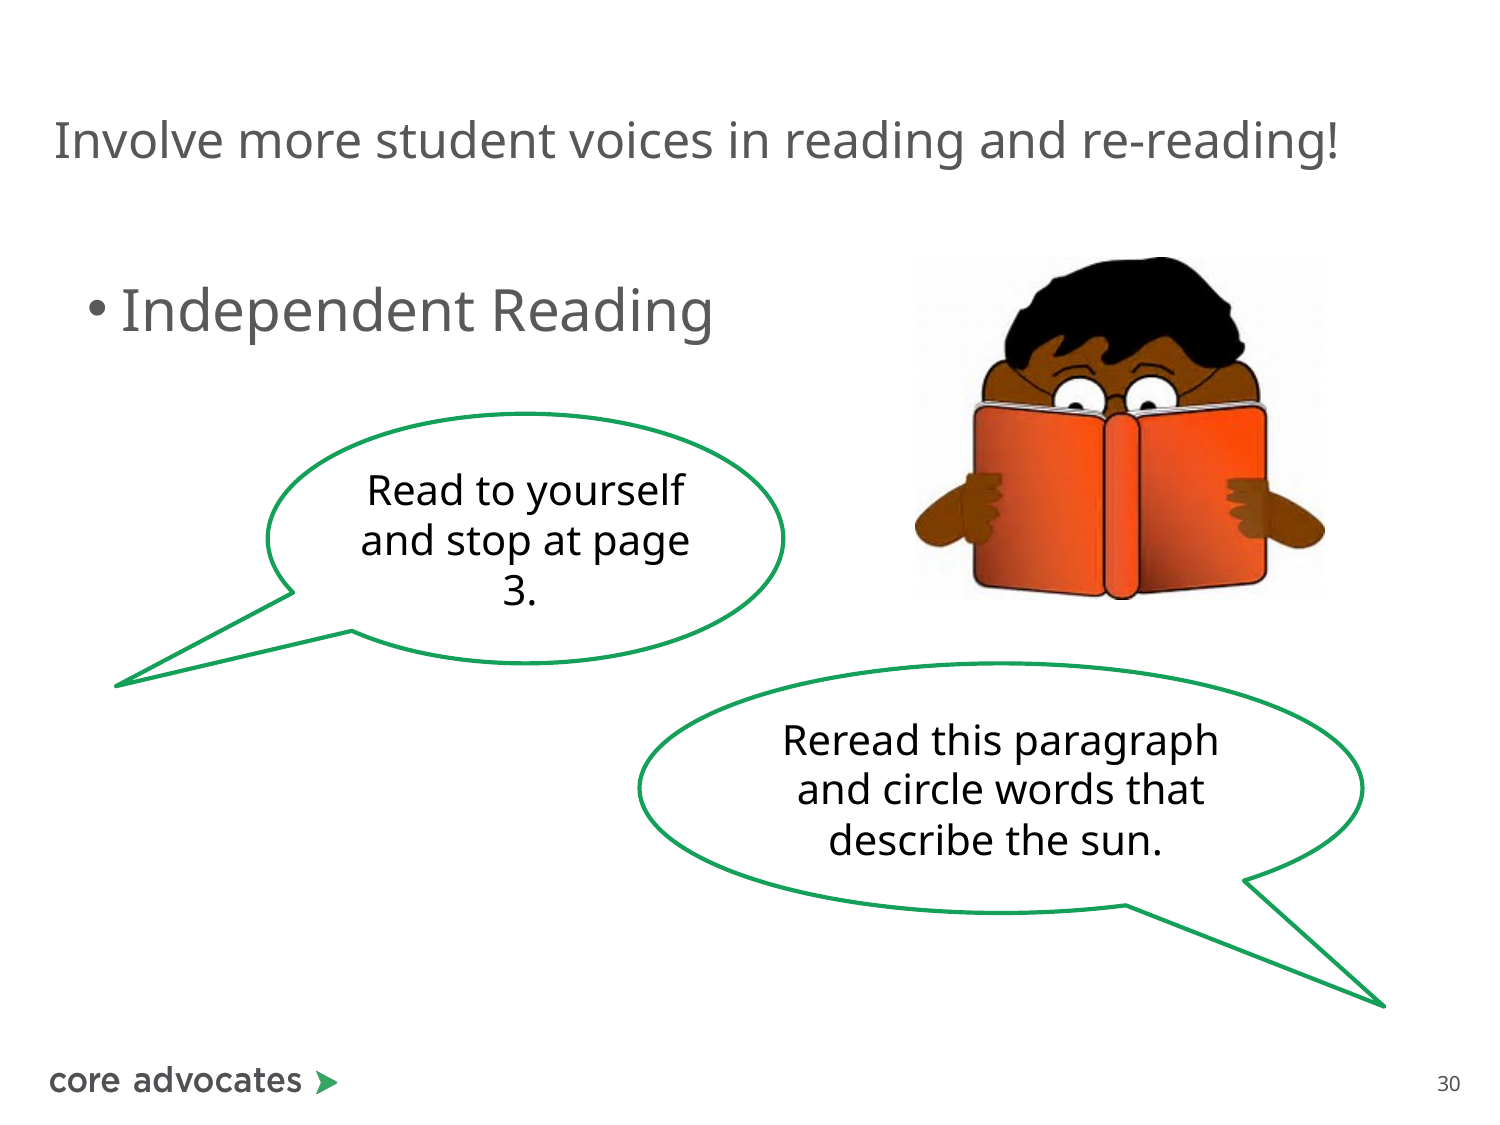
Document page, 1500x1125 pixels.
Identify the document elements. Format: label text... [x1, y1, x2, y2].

list Independent Reading [50, 257, 1457, 1001]
text_box Reread this paragraph and circle words that describe the sun. [639, 663, 1385, 1007]
title Involve more student voices in reading and re-reading! [39, 45, 1490, 233]
picture [914, 257, 1325, 600]
picture [50, 1066, 337, 1094]
text_box Read to yourself and stop at page 3. [115, 413, 784, 687]
